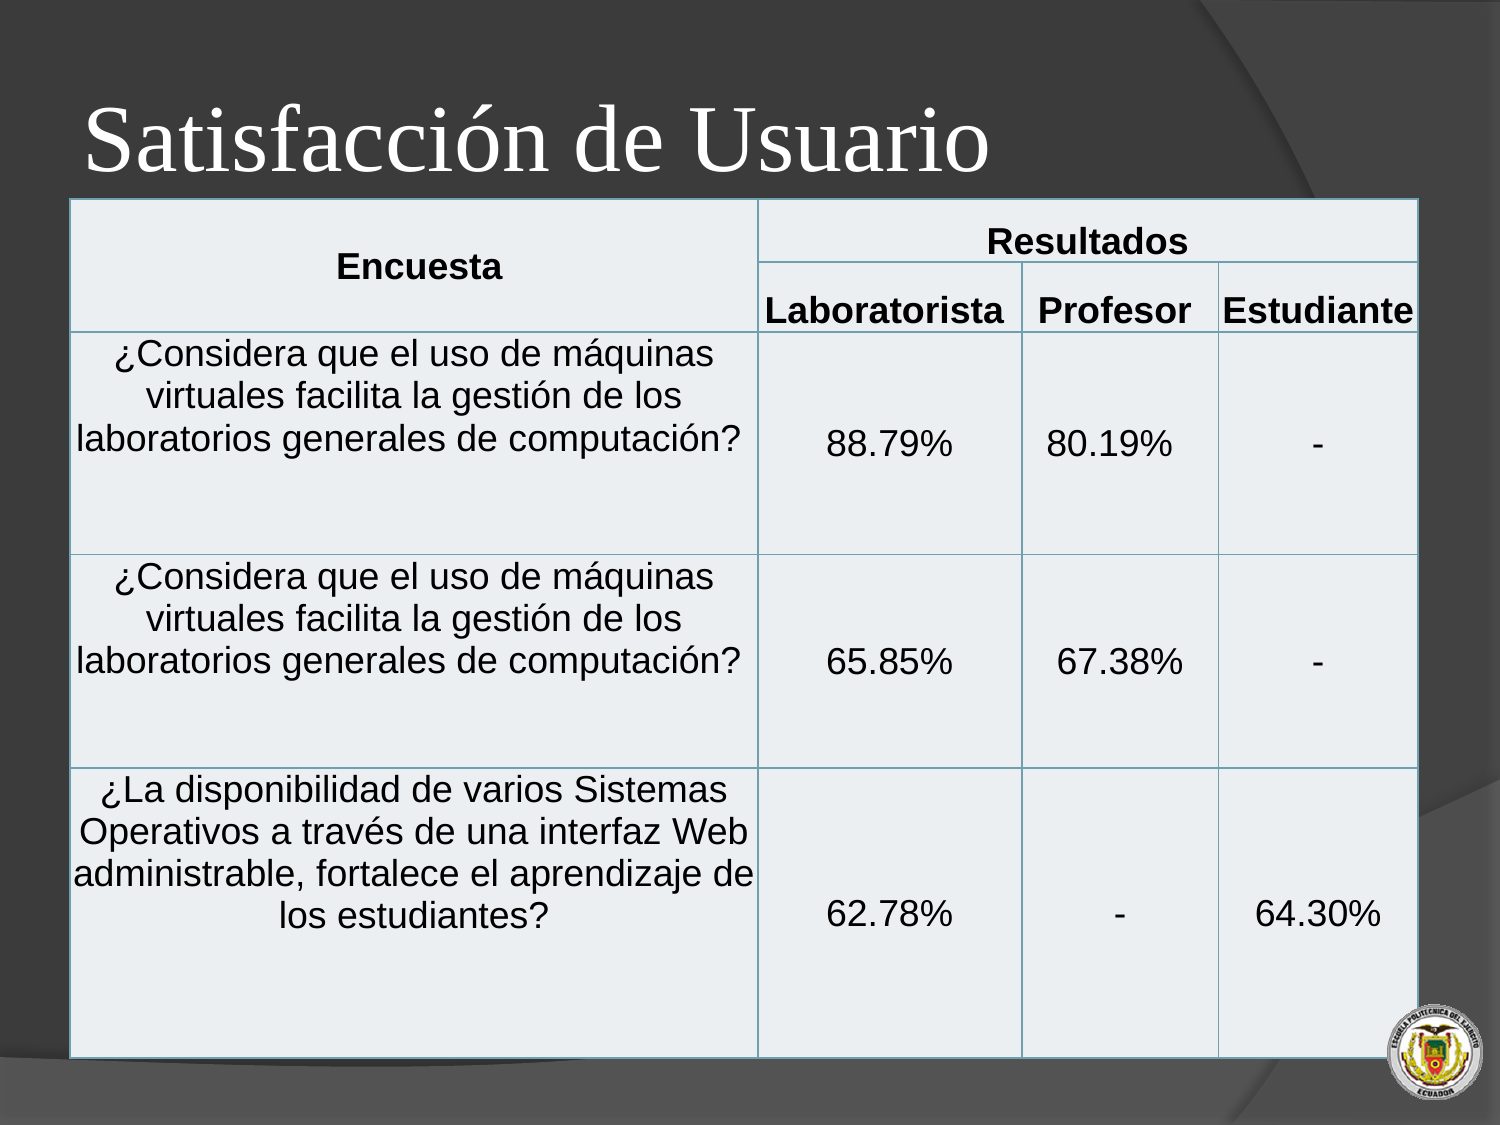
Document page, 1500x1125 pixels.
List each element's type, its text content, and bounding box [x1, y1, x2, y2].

table_cell 64.30% [1219, 769, 1417, 1057]
table_cell ¿Considera que el uso de máquinas virtuales facilita la gestión de los laboratorios generales de computación? [71, 555, 757, 767]
table_cell 62.78% [759, 769, 1021, 1057]
table_cell Profesor [1023, 263, 1218, 331]
table_cell 67.38% [1023, 555, 1218, 767]
table_cell - [1219, 555, 1417, 767]
table_cell 88.79% [759, 333, 1021, 554]
title Satisfacción de Usuario [75, 45, 1300, 233]
picture [1387, 1004, 1483, 1100]
table_cell 65.85% [759, 555, 1021, 767]
table_header Resultados [759, 200, 1417, 261]
table_cell Estudiante [1219, 263, 1417, 331]
table_header Encuesta [71, 200, 757, 331]
table_cell - [1023, 769, 1218, 1057]
table_cell 80.19% [1023, 333, 1218, 554]
table_cell ¿La disponibilidad de varios Sistemas Operativos a través de una interfaz Web administrable, fortalece el aprendizaje de los estudiantes? [71, 769, 757, 1057]
table_cell ¿Considera que el uso de máquinas virtuales facilita la gestión de los laboratorios generales de computación? [71, 333, 757, 554]
table_cell - [1219, 333, 1417, 554]
table_cell Laboratorista [759, 263, 1021, 331]
